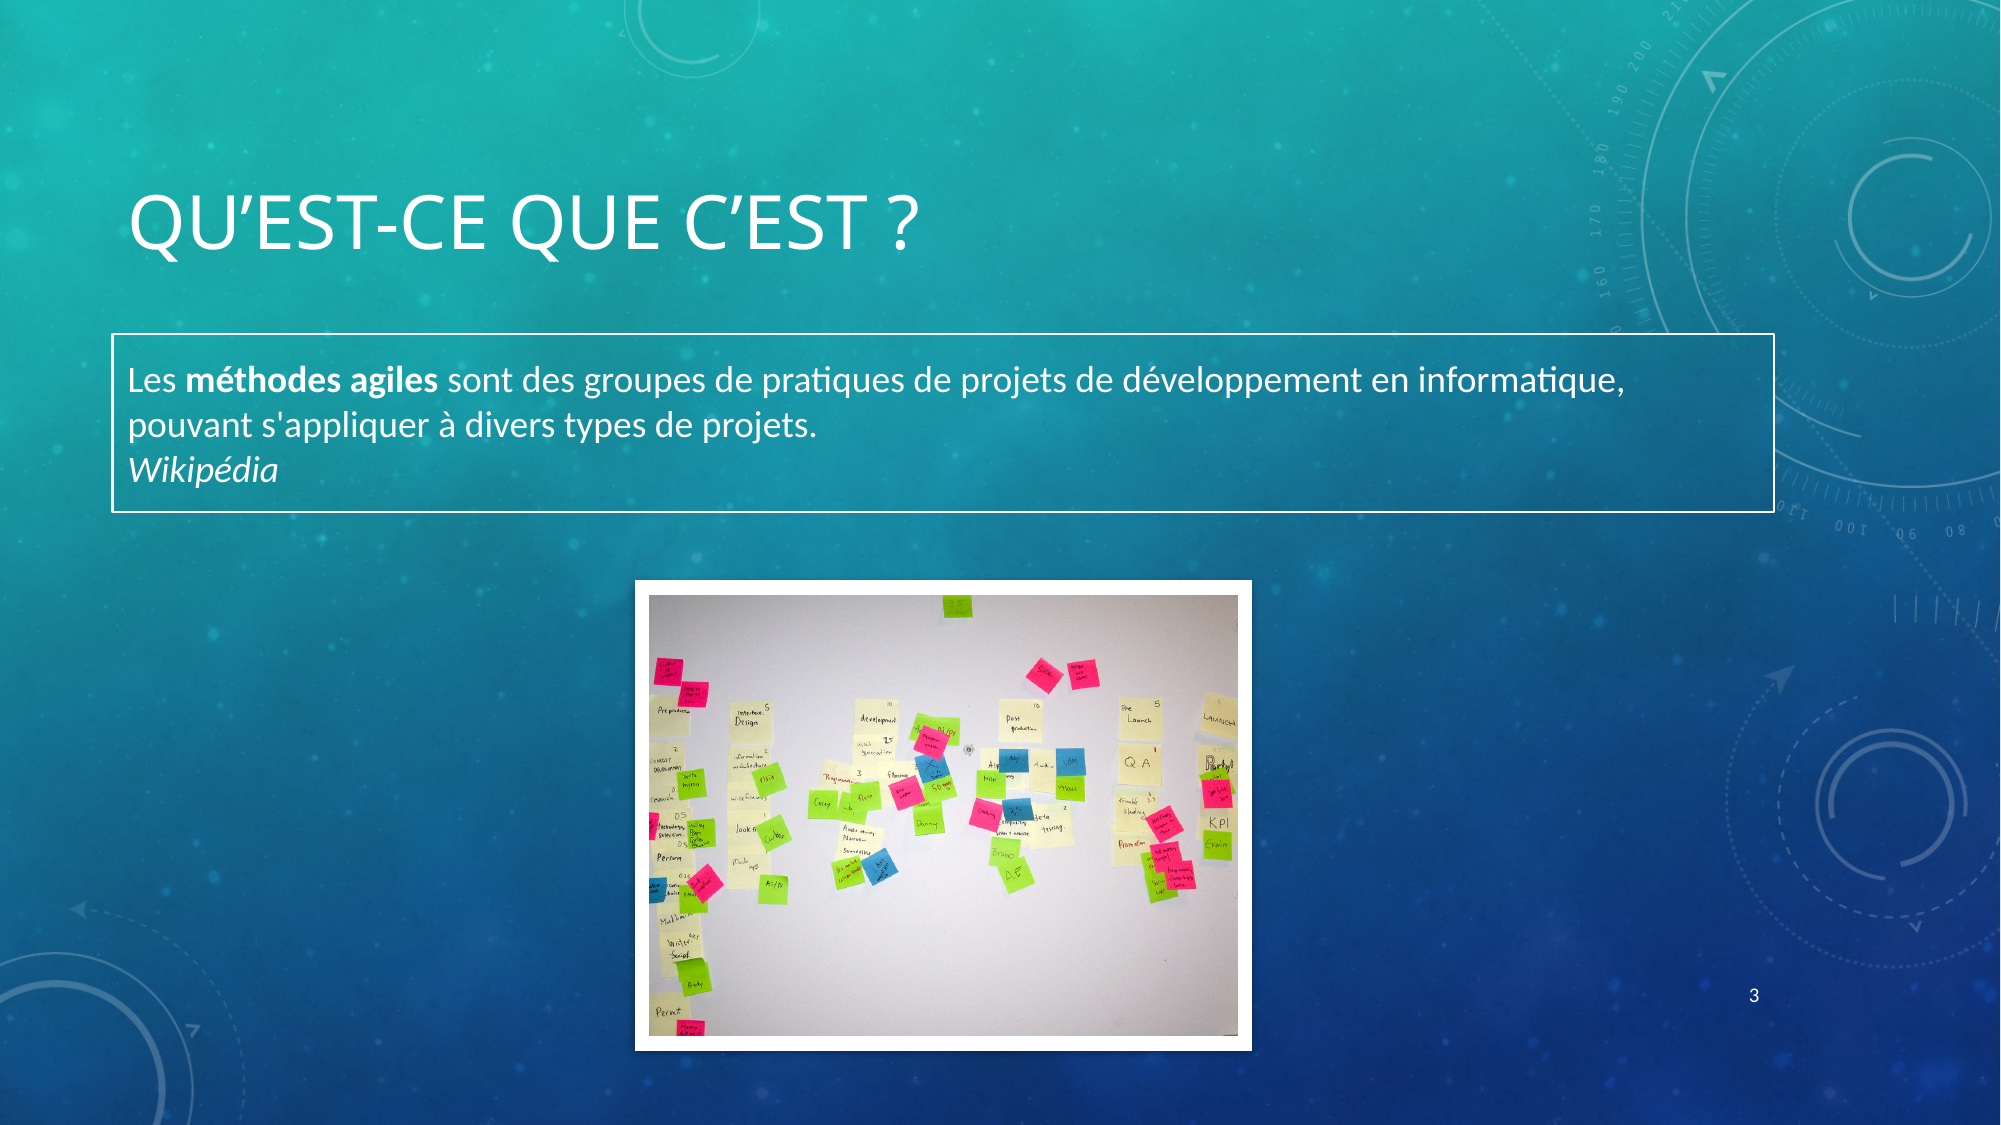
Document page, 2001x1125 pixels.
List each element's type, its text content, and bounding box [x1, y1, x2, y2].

slide_number 3 [1684, 963, 1775, 1025]
title Qu’est-ce Que c’est ? [112, 99, 1775, 333]
picture [0, 0, 2001, 1125]
list Les méthodes agiles sont des groupes de pratiques de projets de développement en informatique, pouvant s'appliquer à divers types de projets. Wikipédia [112, 333, 1775, 512]
